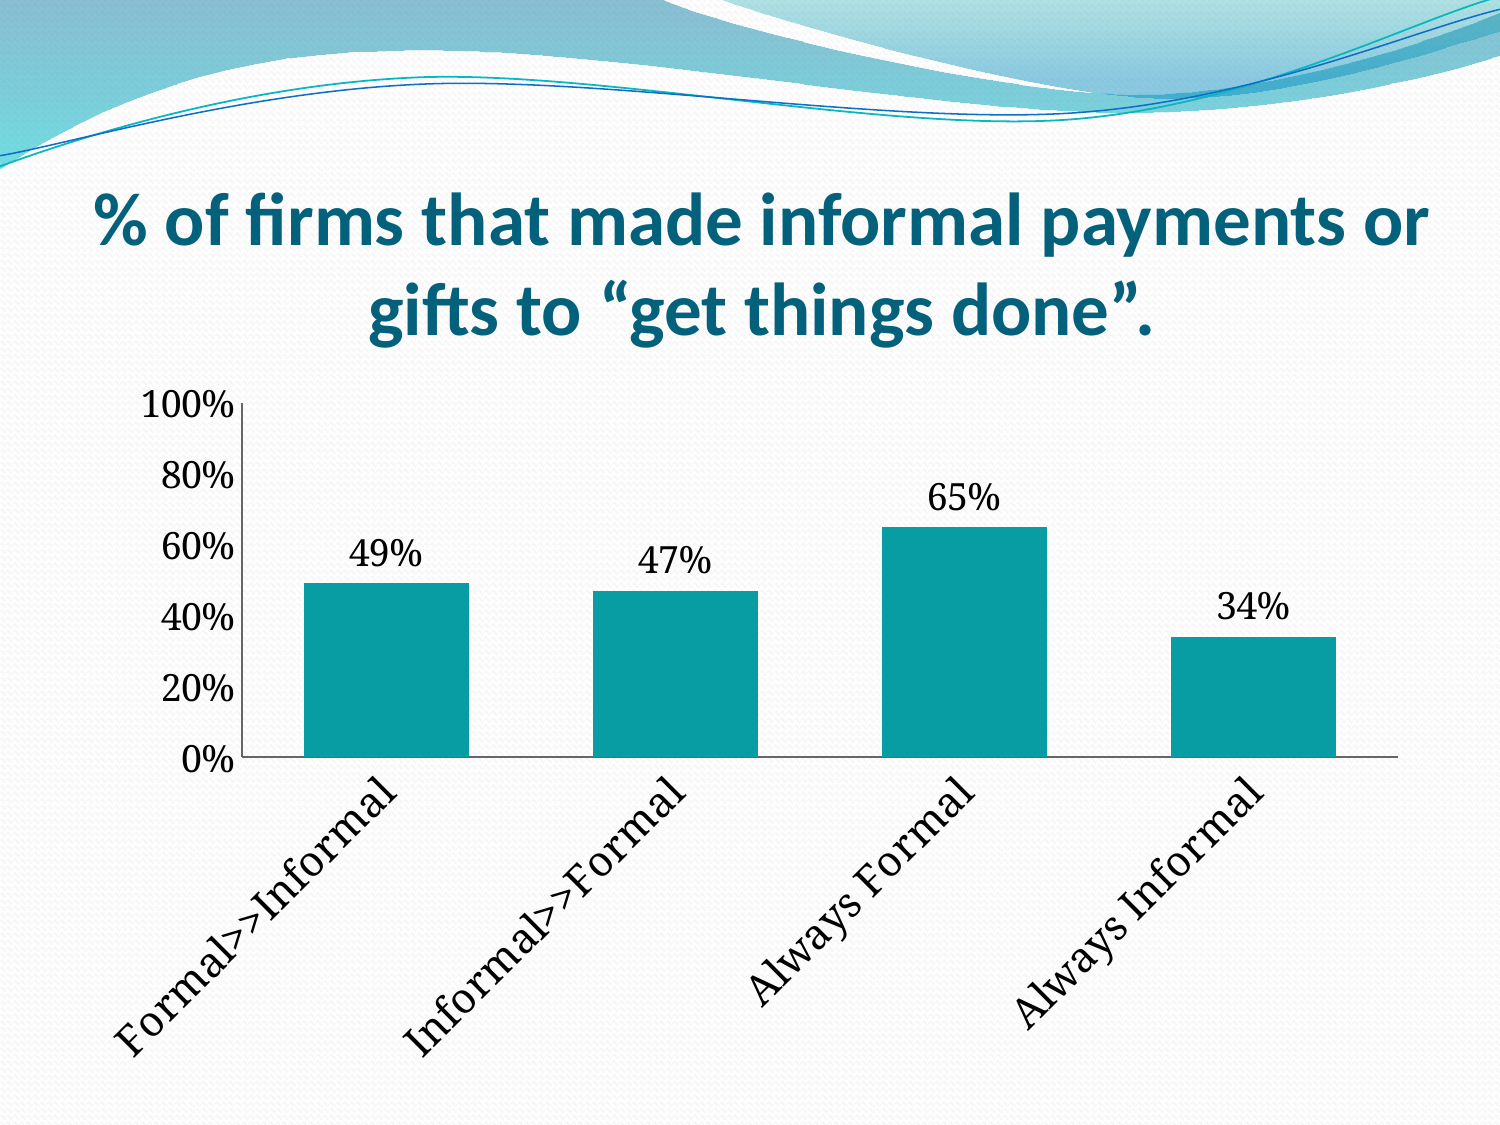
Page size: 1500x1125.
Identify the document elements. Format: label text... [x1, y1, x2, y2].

chart [74, 362, 1426, 1083]
title % of firms that made informal payments or gifts to “get things done”. [87, 162, 1438, 350]
